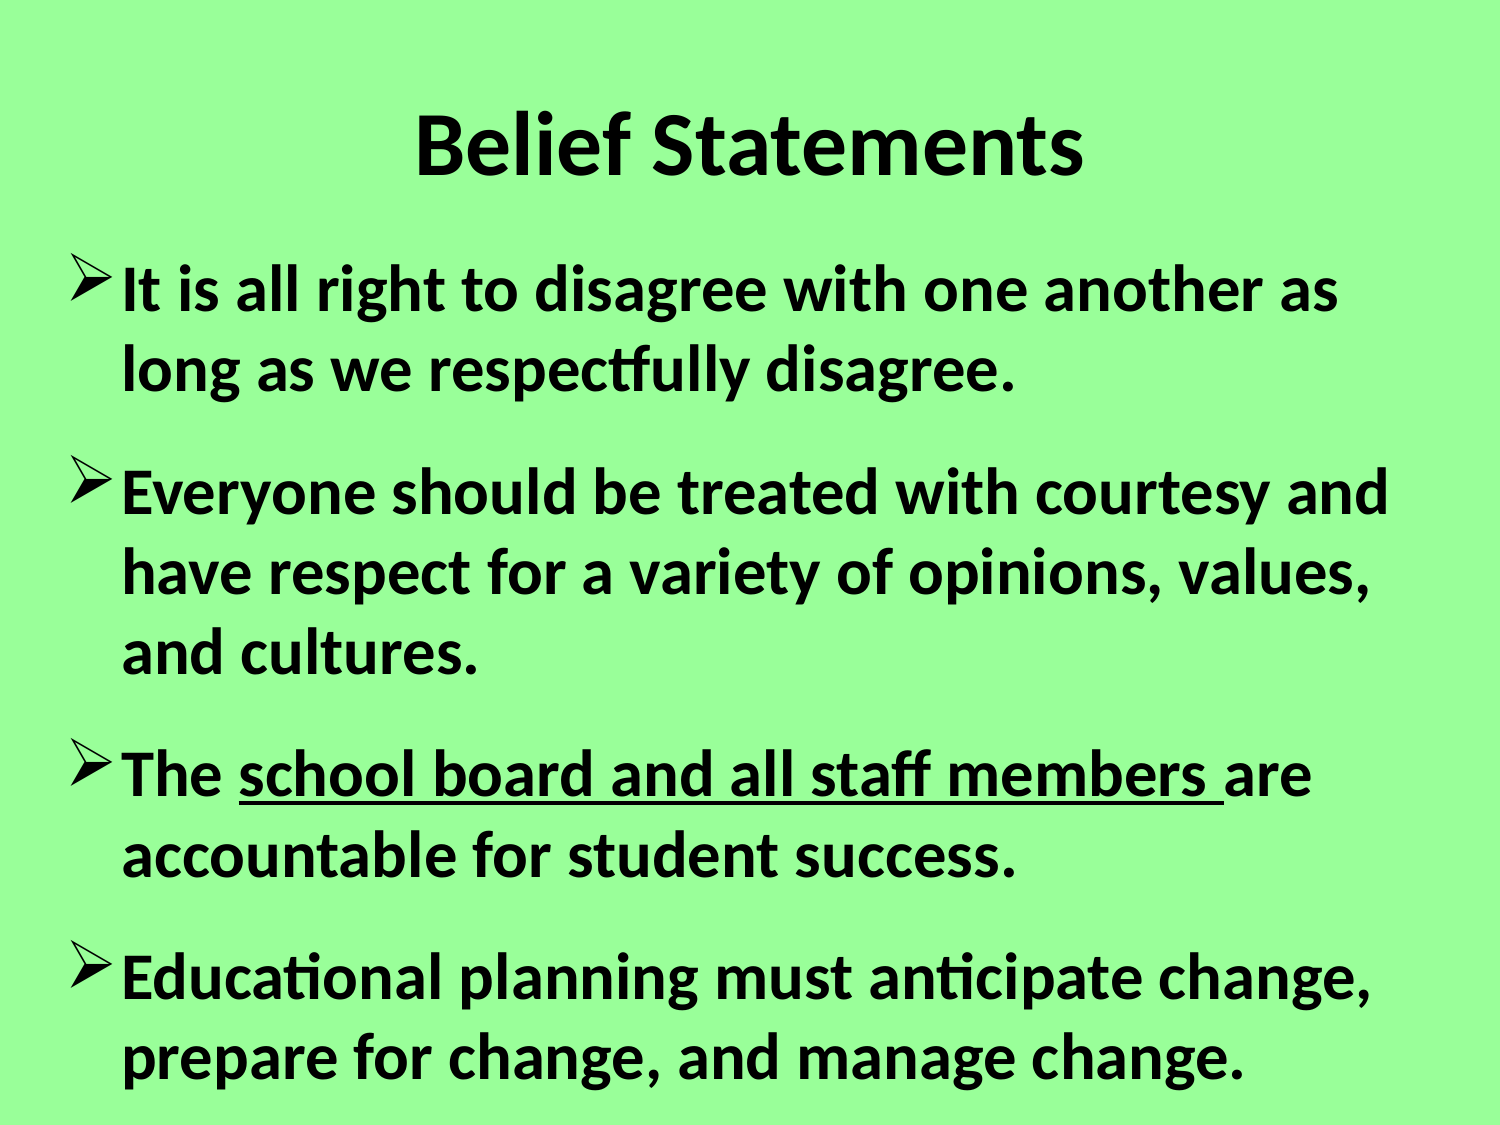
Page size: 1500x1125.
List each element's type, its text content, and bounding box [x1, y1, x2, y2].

title Belief Statements [75, 45, 1425, 233]
list It is all right to disagree with one another as long as we respectfully disagree. Everyone should be treated with courtesy and have respect for a variety of opinions, values, and cultures. The school board and all staff members are accountable for student success. Educational planning must anticipate change, prepare for change, and manage change. [50, 237, 1475, 1125]
